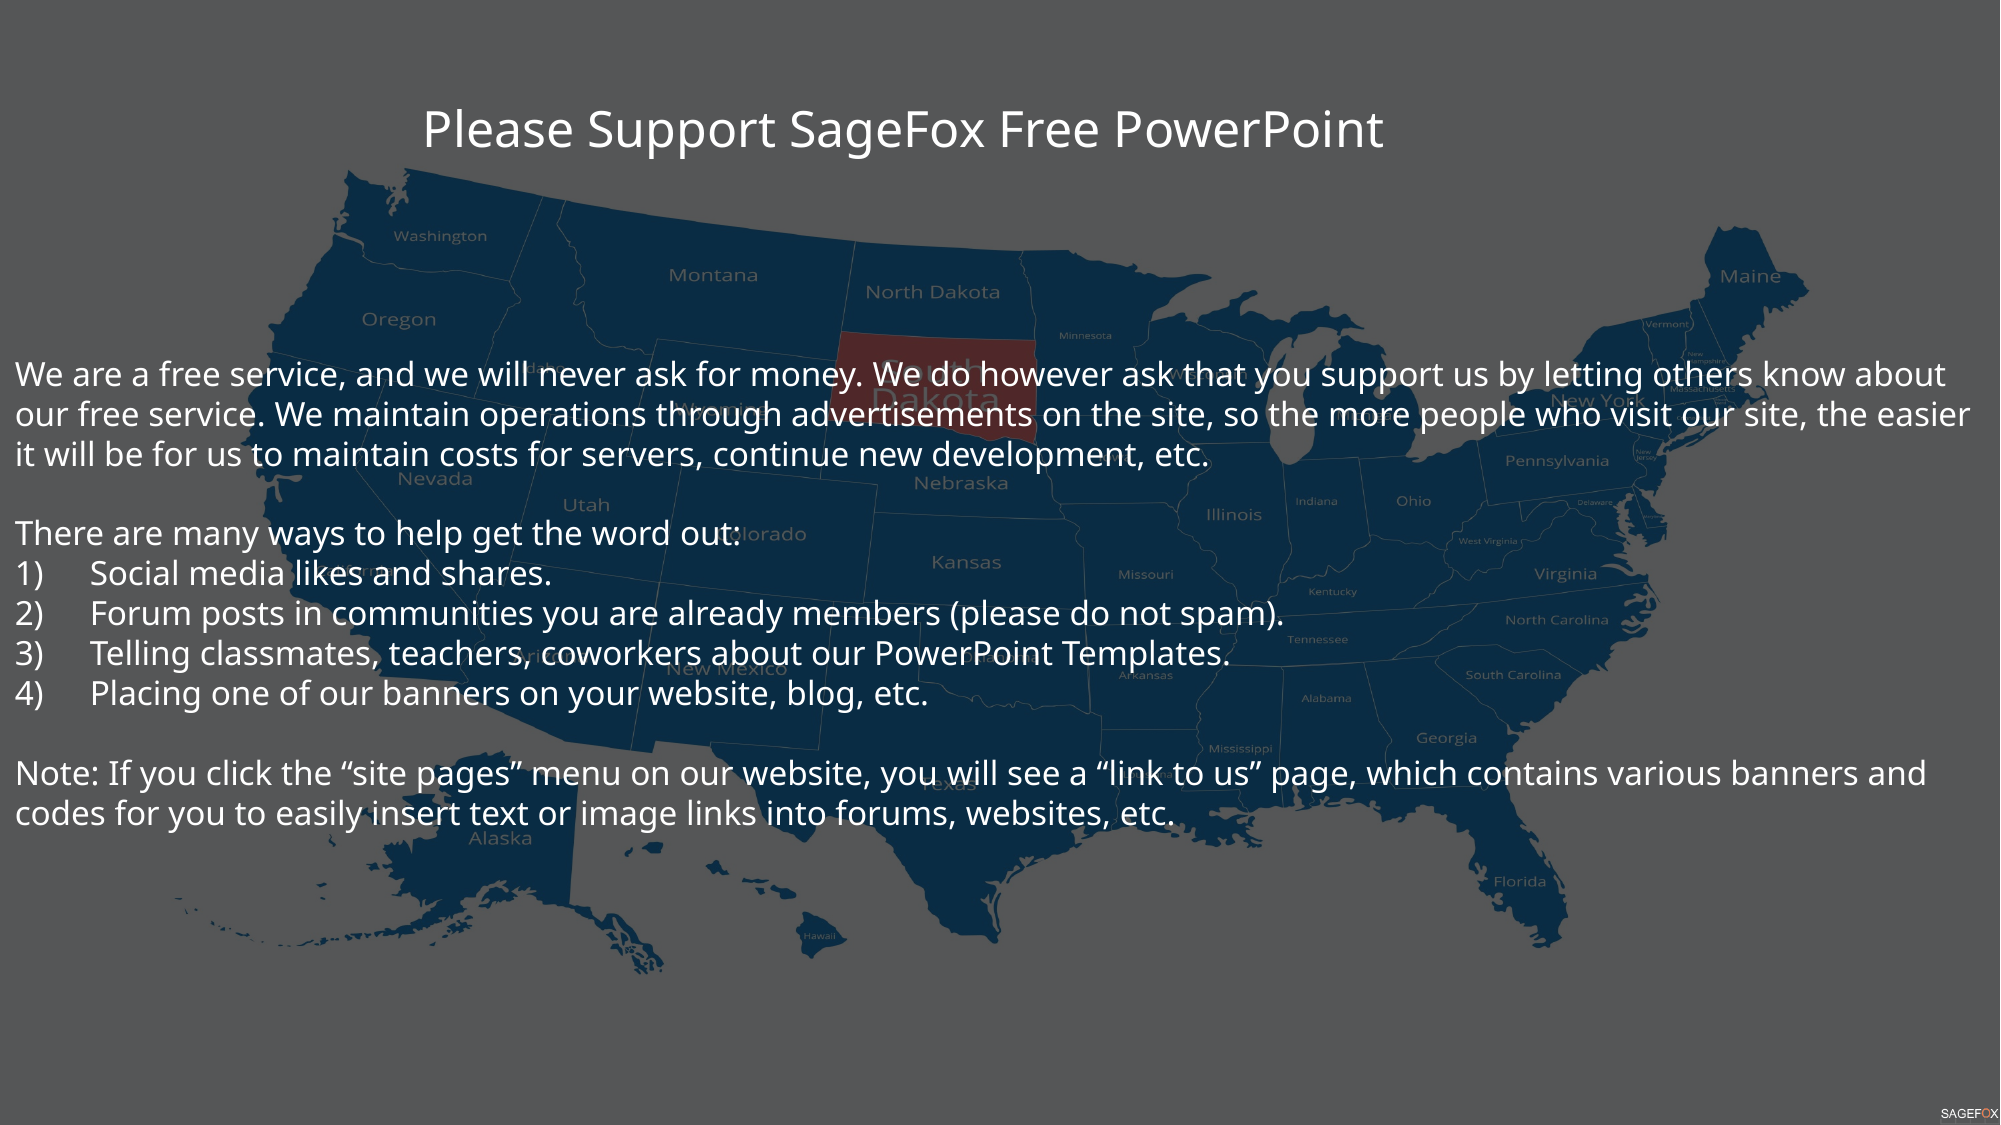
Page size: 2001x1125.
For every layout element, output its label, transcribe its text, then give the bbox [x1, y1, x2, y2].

text_box We are a free service, and we will never ask for money. We do however ask that you support us by letting others know about our free service. We maintain operations through advertisements on the site, so the more people who visit our site, the easier it will be for us to maintain costs for servers, continue new development, etc. There are many ways to help get the word out: Social media likes and shares. Forum posts in communities you are already members (please do not spam). Telling classmates, teachers, coworkers about our PowerPoint Templates. Placing one of our banners on your website, blog, etc. Note: If you click the “site pages” menu on our website, you will see a “link to us” page, which contains various banners and codes for you to easily insert text or image links into forums, websites, etc. [0, 0, 2000, 1125]
title Please Support SageFox Free PowerPoint [363, 72, 1444, 190]
